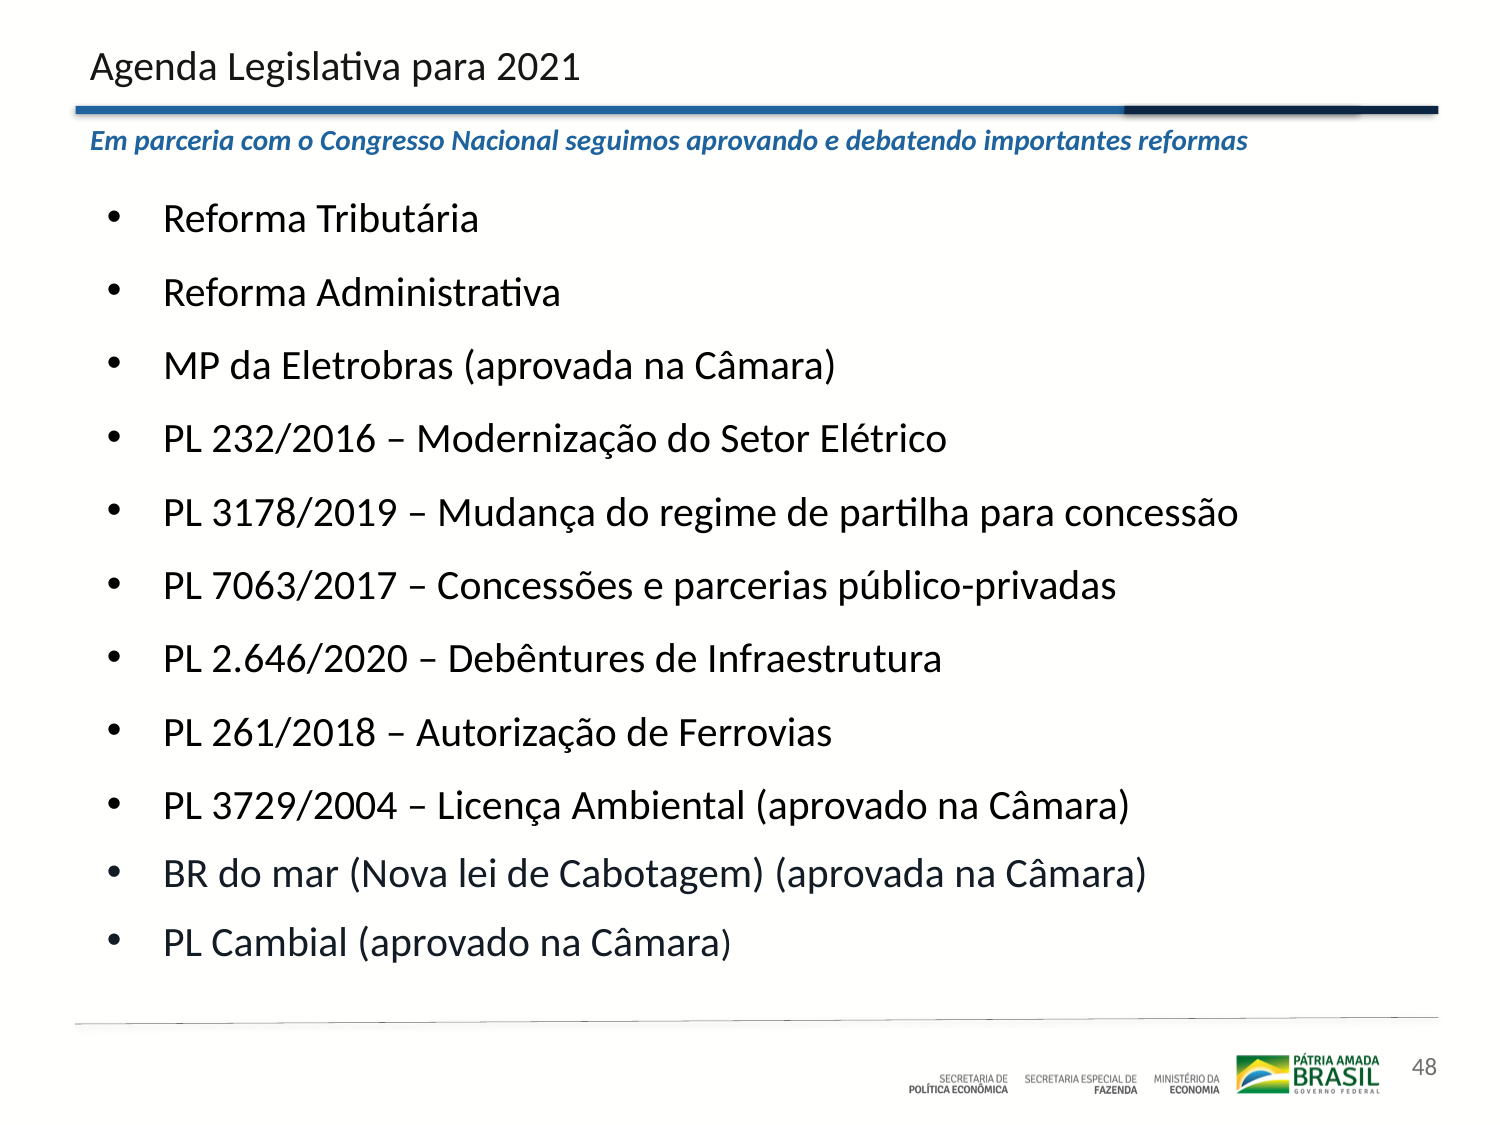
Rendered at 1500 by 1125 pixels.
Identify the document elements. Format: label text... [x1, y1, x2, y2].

text_box Reforma Tributária Reforma Administrativa MP da Eletrobras (aprovada na Câmara) PL 232/2016 – Modernização do Setor Elétrico PL 3178/2019 – Mudança do regime de partilha para concessão PL 7063/2017 – Concessões e parcerias público-privadas PL 2.646/2020 – Debêntures de Infraestrutura PL 261/2018 – Autorização de Ferrovias PL 3729/2004 – Licença Ambiental (aprovado na Câmara) BR do mar (Nova lei de Cabotagem) (aprovada na Câmara) PL Cambial (aprovado na Câmara) [92, 168, 1368, 1009]
picture [909, 1046, 1380, 1094]
title Agenda Legislativa para 2021 [75, 26, 1059, 97]
subtitle Em parceria com o Congresso Nacional seguimos aprovando e debatendo importantes reformas [75, 121, 1440, 168]
